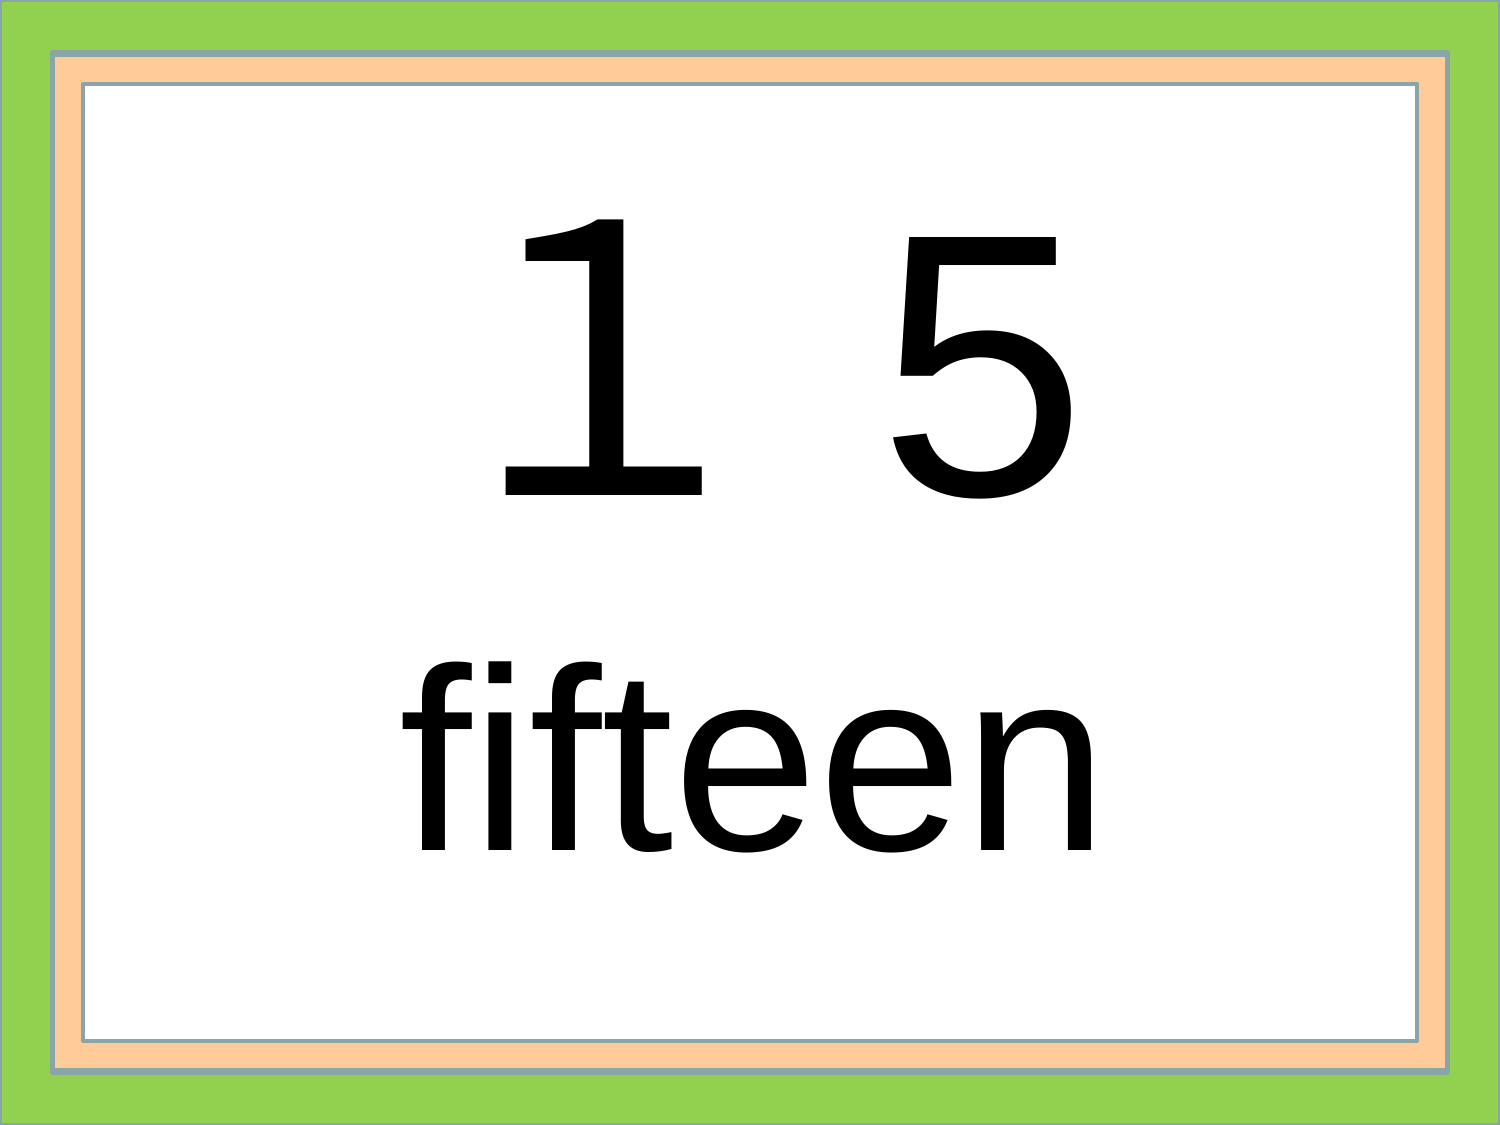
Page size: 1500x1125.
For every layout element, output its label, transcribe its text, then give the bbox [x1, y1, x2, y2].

text_box fifteen [145, 582, 1364, 911]
text_box １5 [140, 113, 1360, 579]
